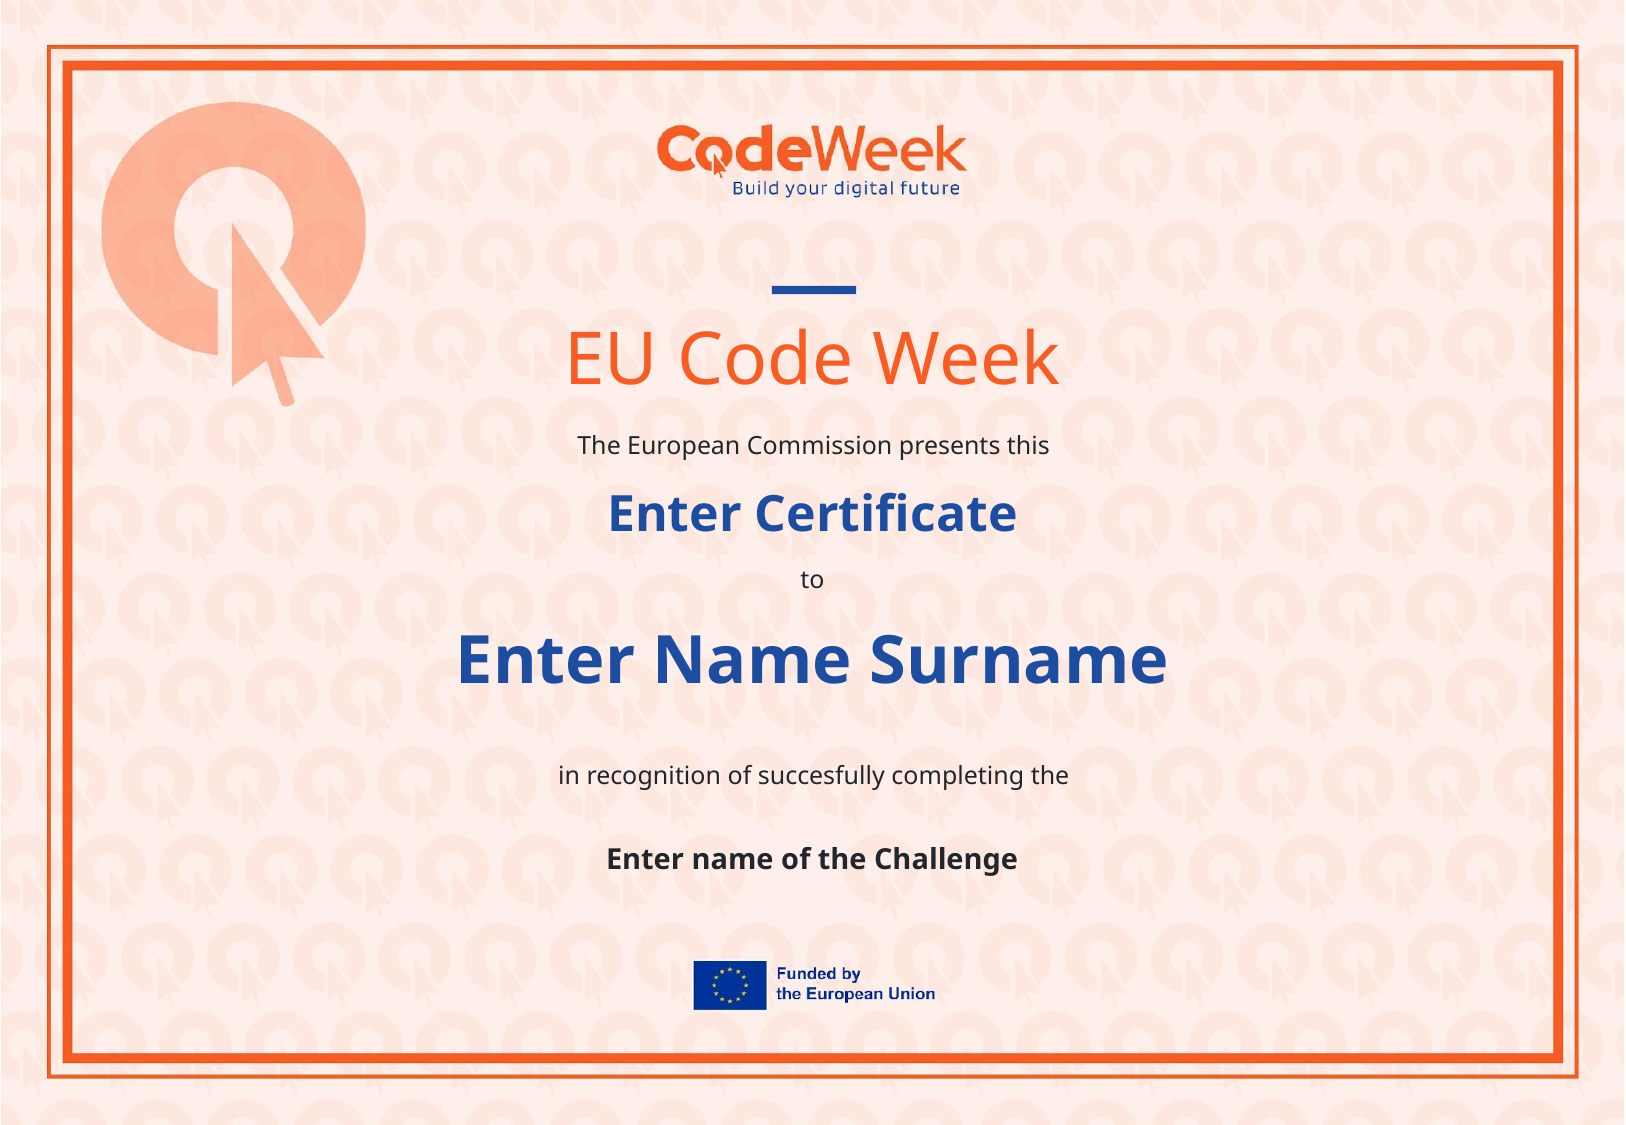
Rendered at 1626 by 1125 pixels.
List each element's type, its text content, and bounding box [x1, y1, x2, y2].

list Enter Certificate [203, 480, 1422, 557]
list EU Code Week [203, 314, 1422, 419]
list in recognition of succesfully completing the [204, 755, 1424, 801]
title Enter Name Surname [203, 612, 1422, 712]
picture [0, 0, 1625, 1125]
list The European Commission presents this [204, 425, 1424, 471]
list Enter name of the Challenge [359, 836, 1266, 884]
